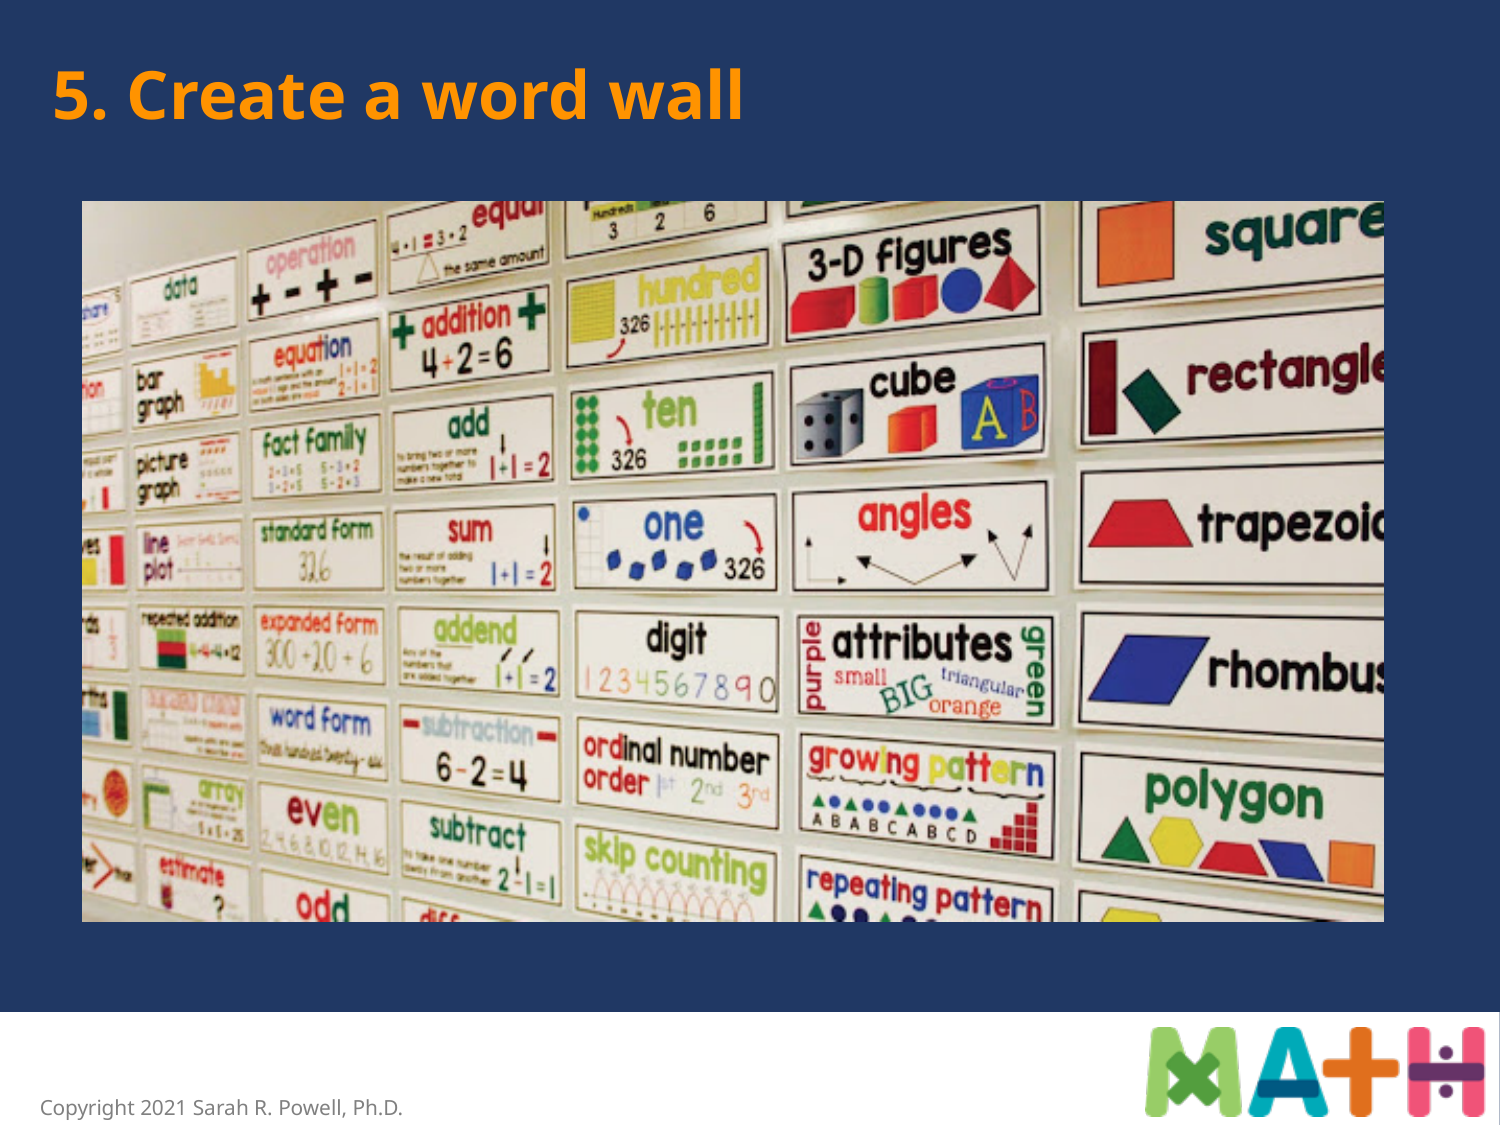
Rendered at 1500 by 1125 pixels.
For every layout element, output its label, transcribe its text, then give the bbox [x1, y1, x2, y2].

picture [1145, 1027, 1486, 1117]
picture [81, 201, 1384, 922]
title 5. Create a word wall [37, 37, 1463, 158]
